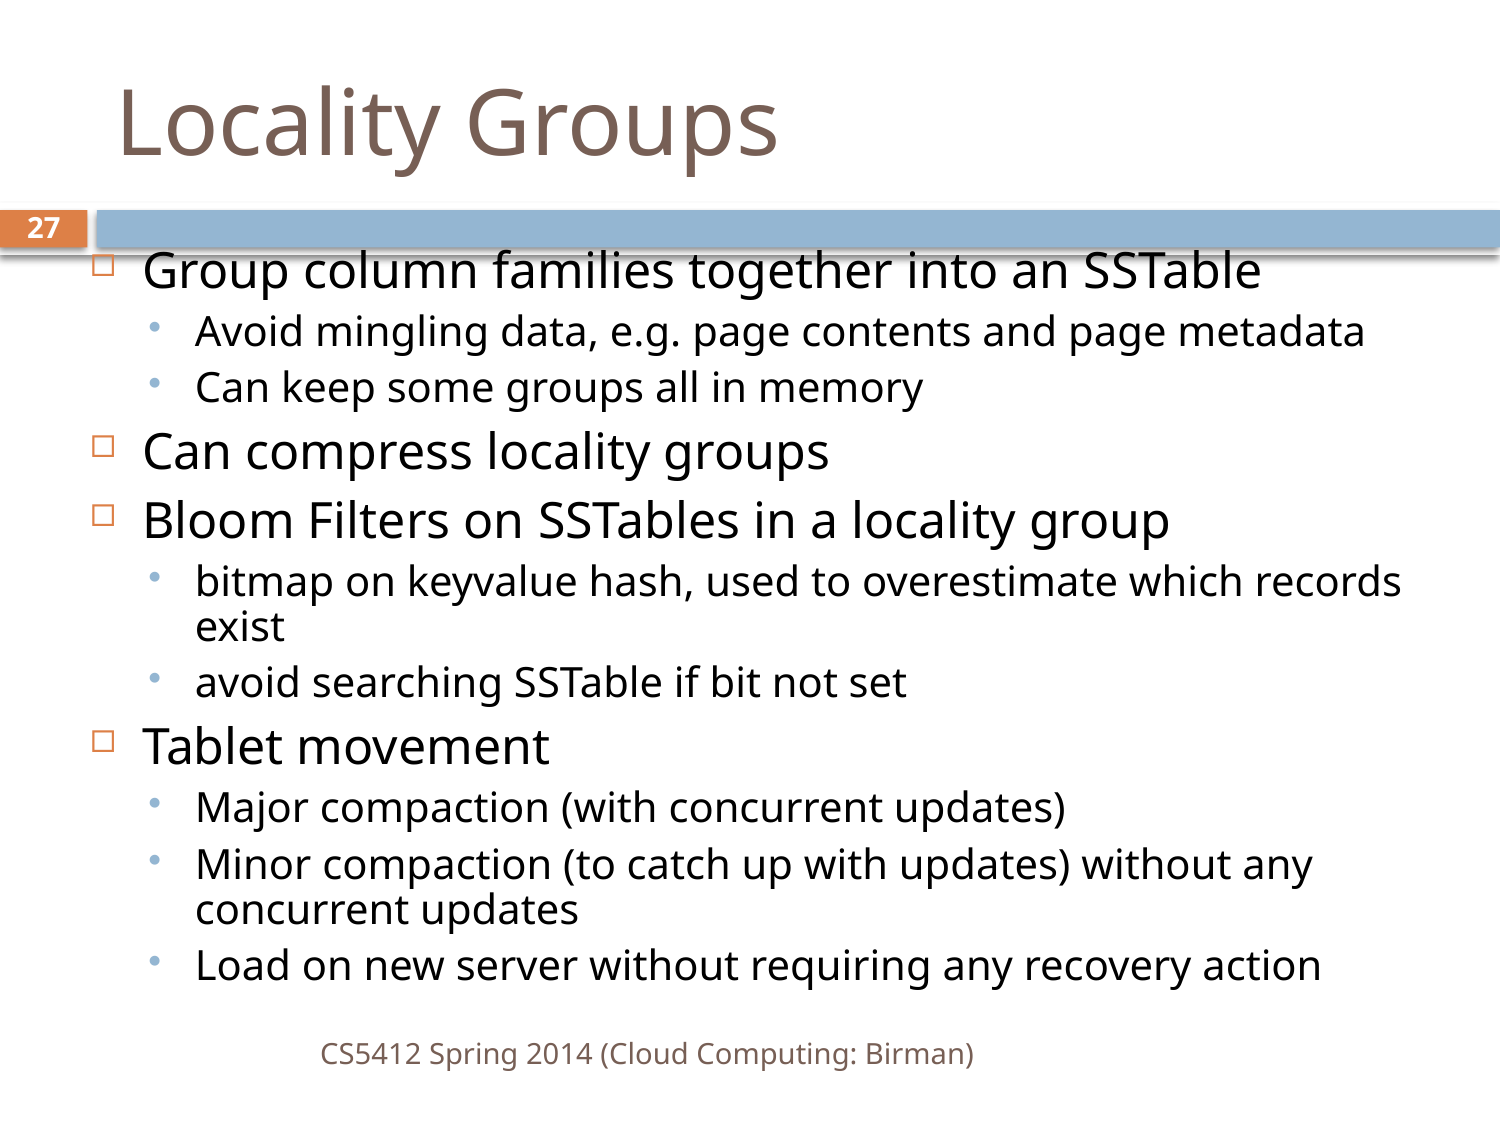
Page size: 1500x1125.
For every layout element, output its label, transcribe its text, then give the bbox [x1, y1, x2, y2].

title Locality Groups [100, 37, 1438, 200]
slide_number 27 [0, 208, 88, 249]
list Group column families together into an SSTable Avoid mingling data, e.g. page contents and page metadata Can keep some groups all in memory Can compress locality groups Bloom Filters on SSTables in a locality group bitmap on keyvalue hash, used to overestimate which records exist avoid searching SSTable if bit not set Tablet movement Major compaction (with concurrent updates) Minor compaction (to catch up with updates) without any concurrent updates Load on new server without requiring any recovery action [75, 237, 1463, 1088]
footer CS5412 Spring 2014 (Cloud Computing: Birman) [99, 1024, 990, 1085]
